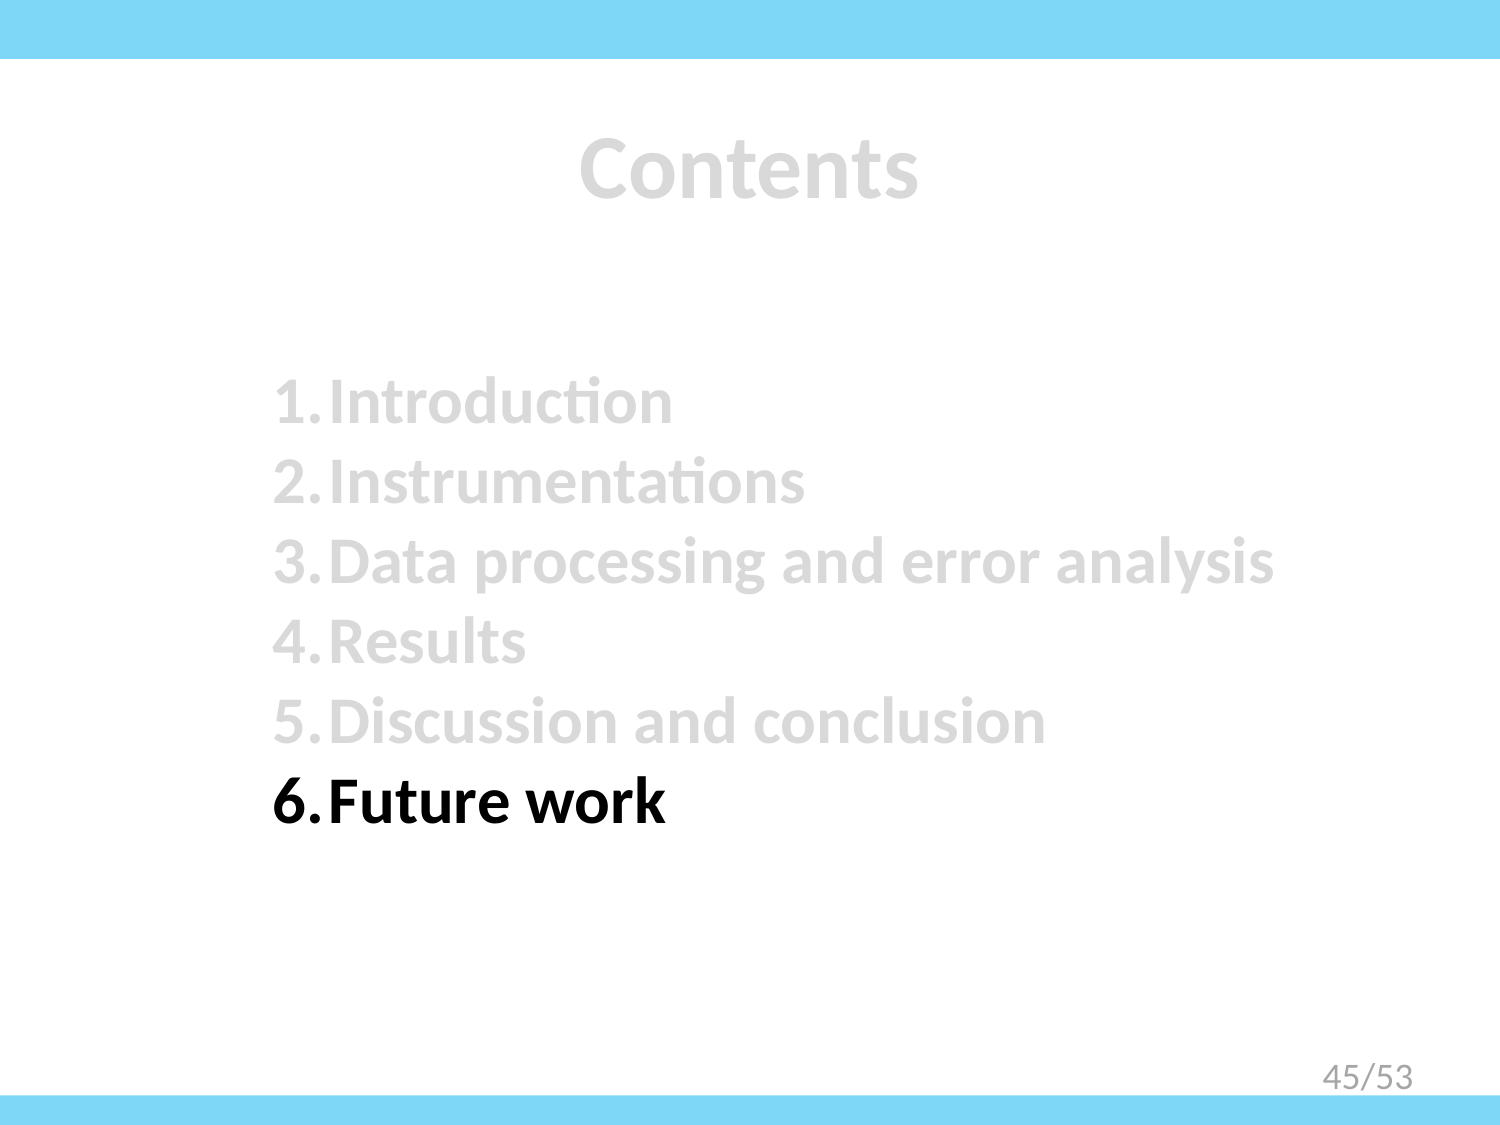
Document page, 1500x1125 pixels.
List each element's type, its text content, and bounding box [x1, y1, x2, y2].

text_box [0, 0, 1500, 61]
text_box [0, 1093, 1500, 1125]
title Contents [75, 67, 1425, 256]
text_box Introduction Instrumentations Data processing and error analysis Results Discussion and conclusion Future work [257, 349, 1292, 845]
